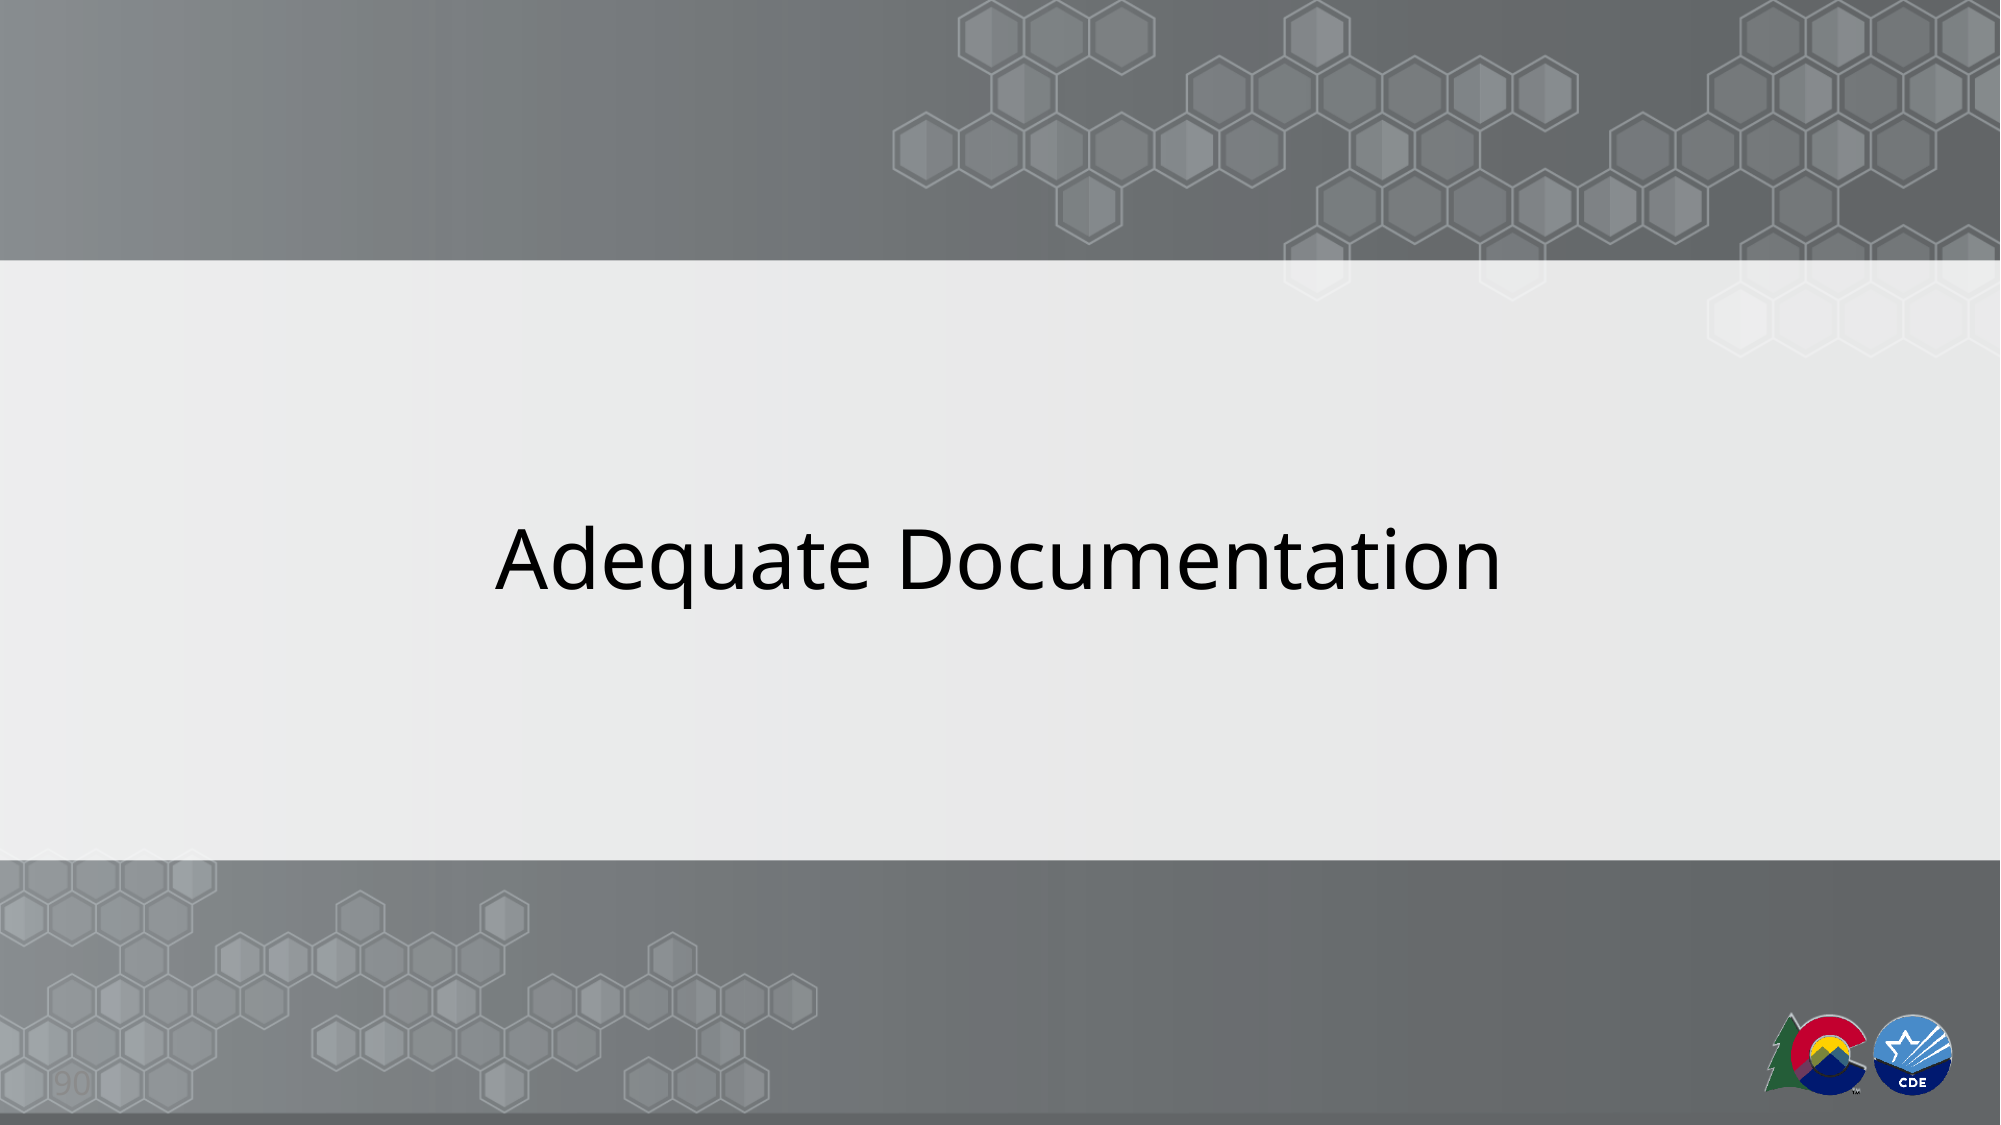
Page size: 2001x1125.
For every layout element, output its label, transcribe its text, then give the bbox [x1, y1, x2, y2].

slide_number 90 [38, 1054, 489, 1115]
title Adequate Documentation [0, 301, 2000, 824]
picture [1764, 1015, 1952, 1096]
